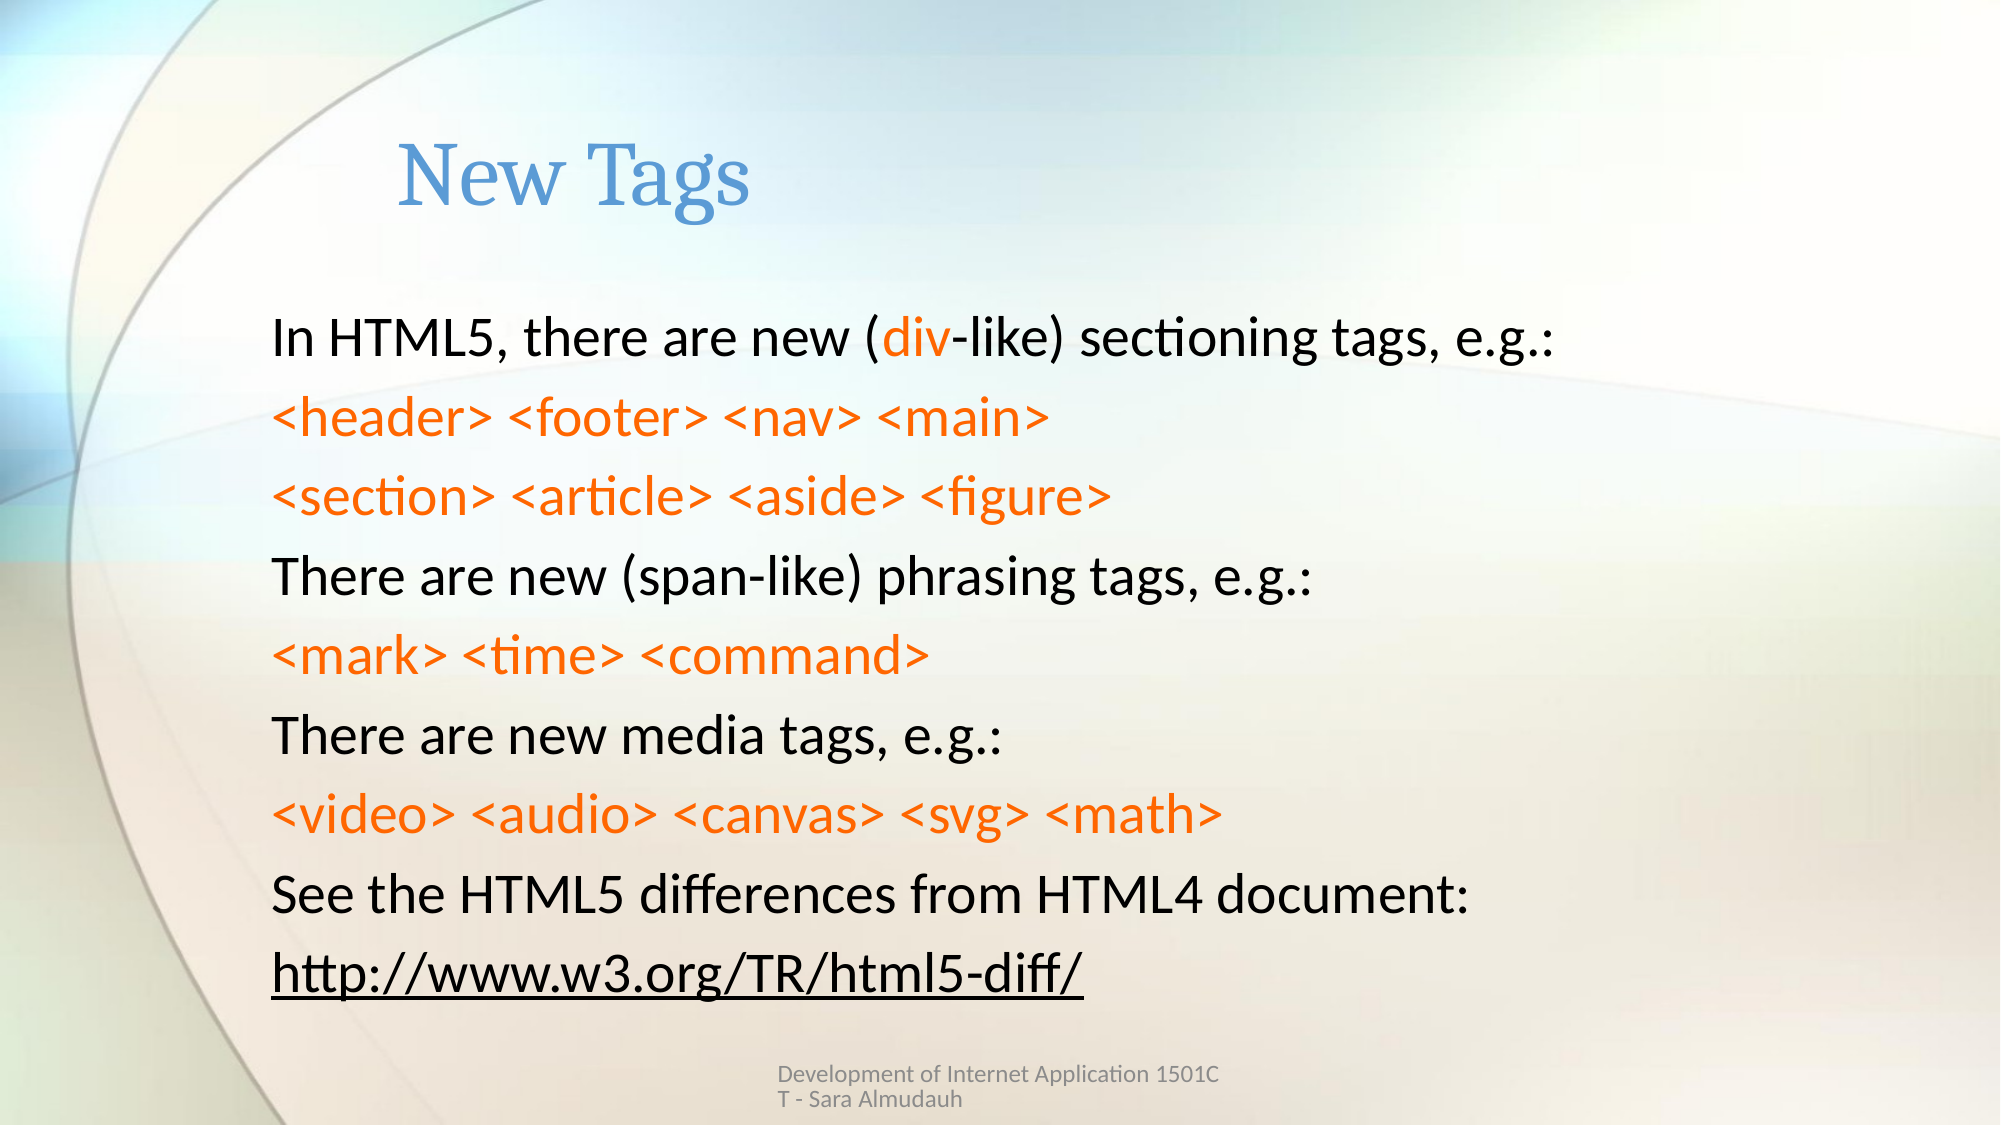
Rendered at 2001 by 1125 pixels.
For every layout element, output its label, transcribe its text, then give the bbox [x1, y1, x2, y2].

picture [0, 0, 2001, 1125]
footer Development of Internet Application 1501CT - Sara Almudauh [762, 1042, 1238, 1103]
list In HTML5, there are new (div-like) sectioning tags, e.g.: <header> <footer> <nav> <main> <section> <article> <aside> <figure> There are new (span-like) phrasing tags, e.g.: <mark> <time> <command> There are new media tags, e.g.: <video> <audio> <canvas> <svg> <math> See the HTML5 differences from HTML4 document: http://www.w3.org/TR/html5-diff/ [256, 299, 1863, 1014]
title New Tags [381, 59, 1863, 278]
